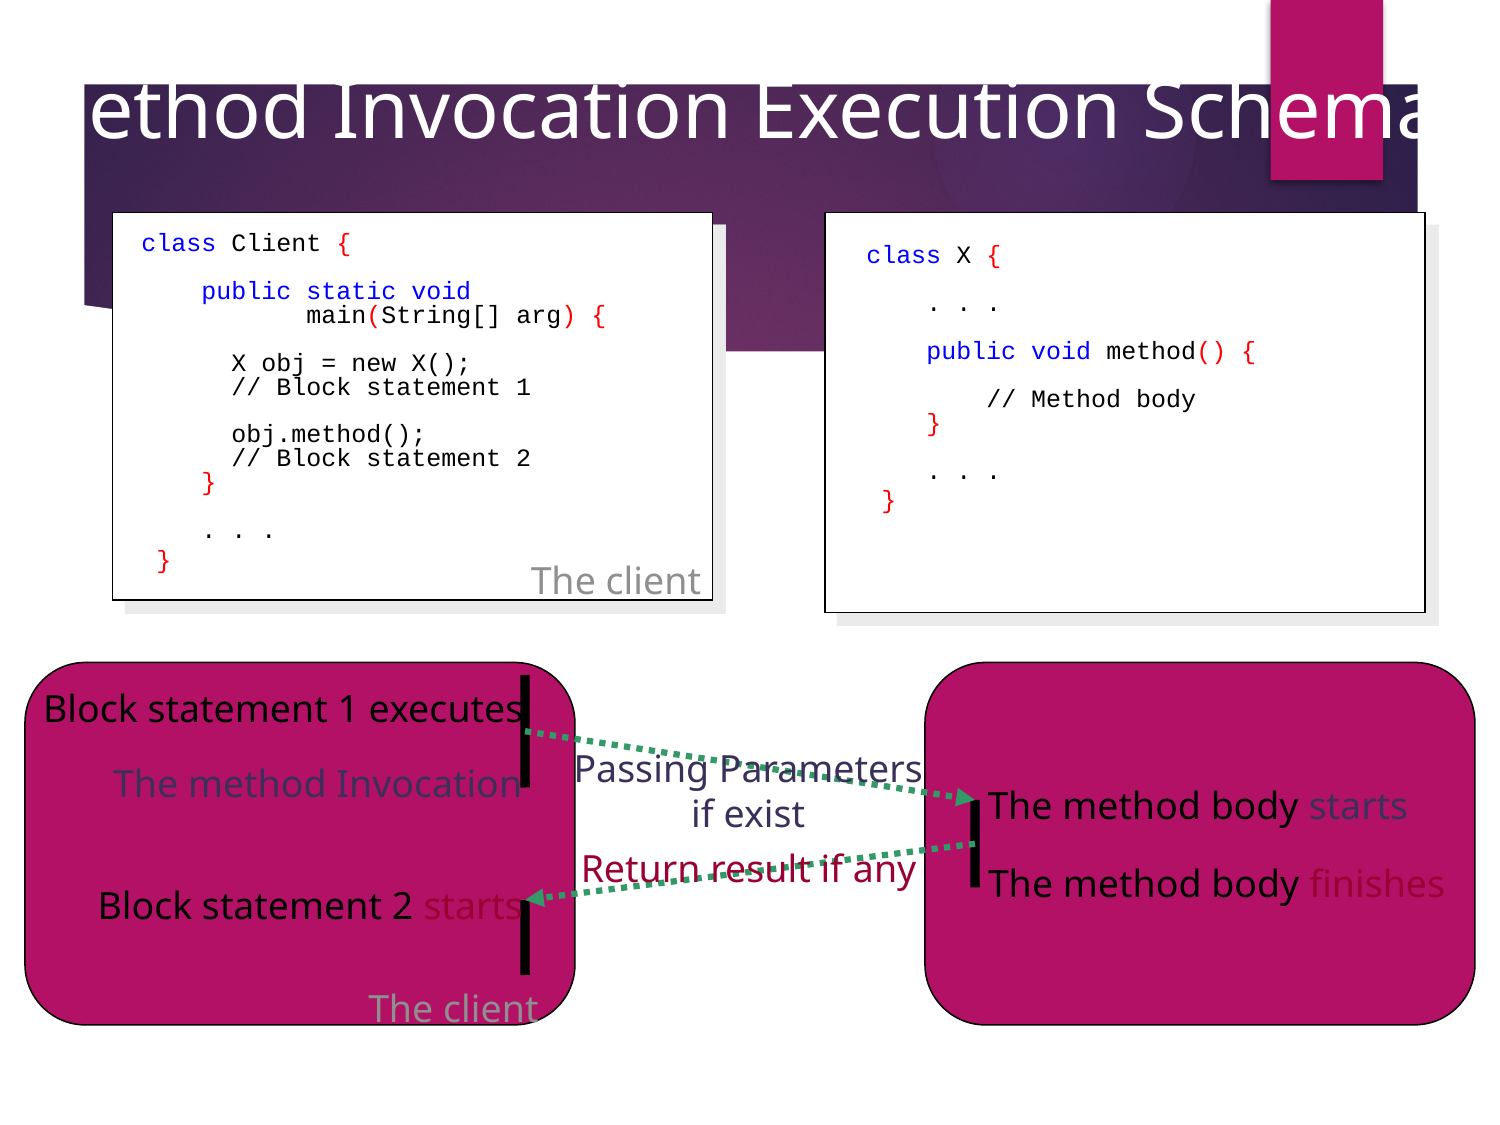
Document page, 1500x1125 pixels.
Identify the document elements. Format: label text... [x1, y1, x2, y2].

text_box The method body finishes [973, 852, 1461, 912]
text_box class X { . . . public void method() { // Method body } . . . } [851, 237, 1272, 522]
text_box Block statement 1 executes [28, 677, 539, 738]
text_box Block statement 2 starts [82, 874, 538, 935]
text_box [24, 703, 575, 1025]
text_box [524, 791, 976, 796]
text_box [46, 662, 575, 790]
text_box The method Invocation [98, 752, 538, 813]
title Method Invocation Execution Schema [0, 37, 1500, 175]
text_box The method body starts [972, 774, 1424, 835]
text_box The client [516, 549, 717, 610]
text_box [524, 891, 976, 896]
text_box [112, 212, 713, 600]
text_box Return result if any [566, 837, 932, 890]
text_box [924, 662, 1475, 1025]
text_box Passing Parameters if exist [558, 805, 938, 843]
text_box The client [353, 977, 554, 1038]
text_box [824, 212, 1425, 613]
text_box class Client { public static void main(String[] arg) { X obj = new X(); // Block statement 1 obj.method(); // Block statement 2 } . . . } [126, 224, 622, 581]
text_box Passing Parameters if exist [558, 737, 938, 790]
